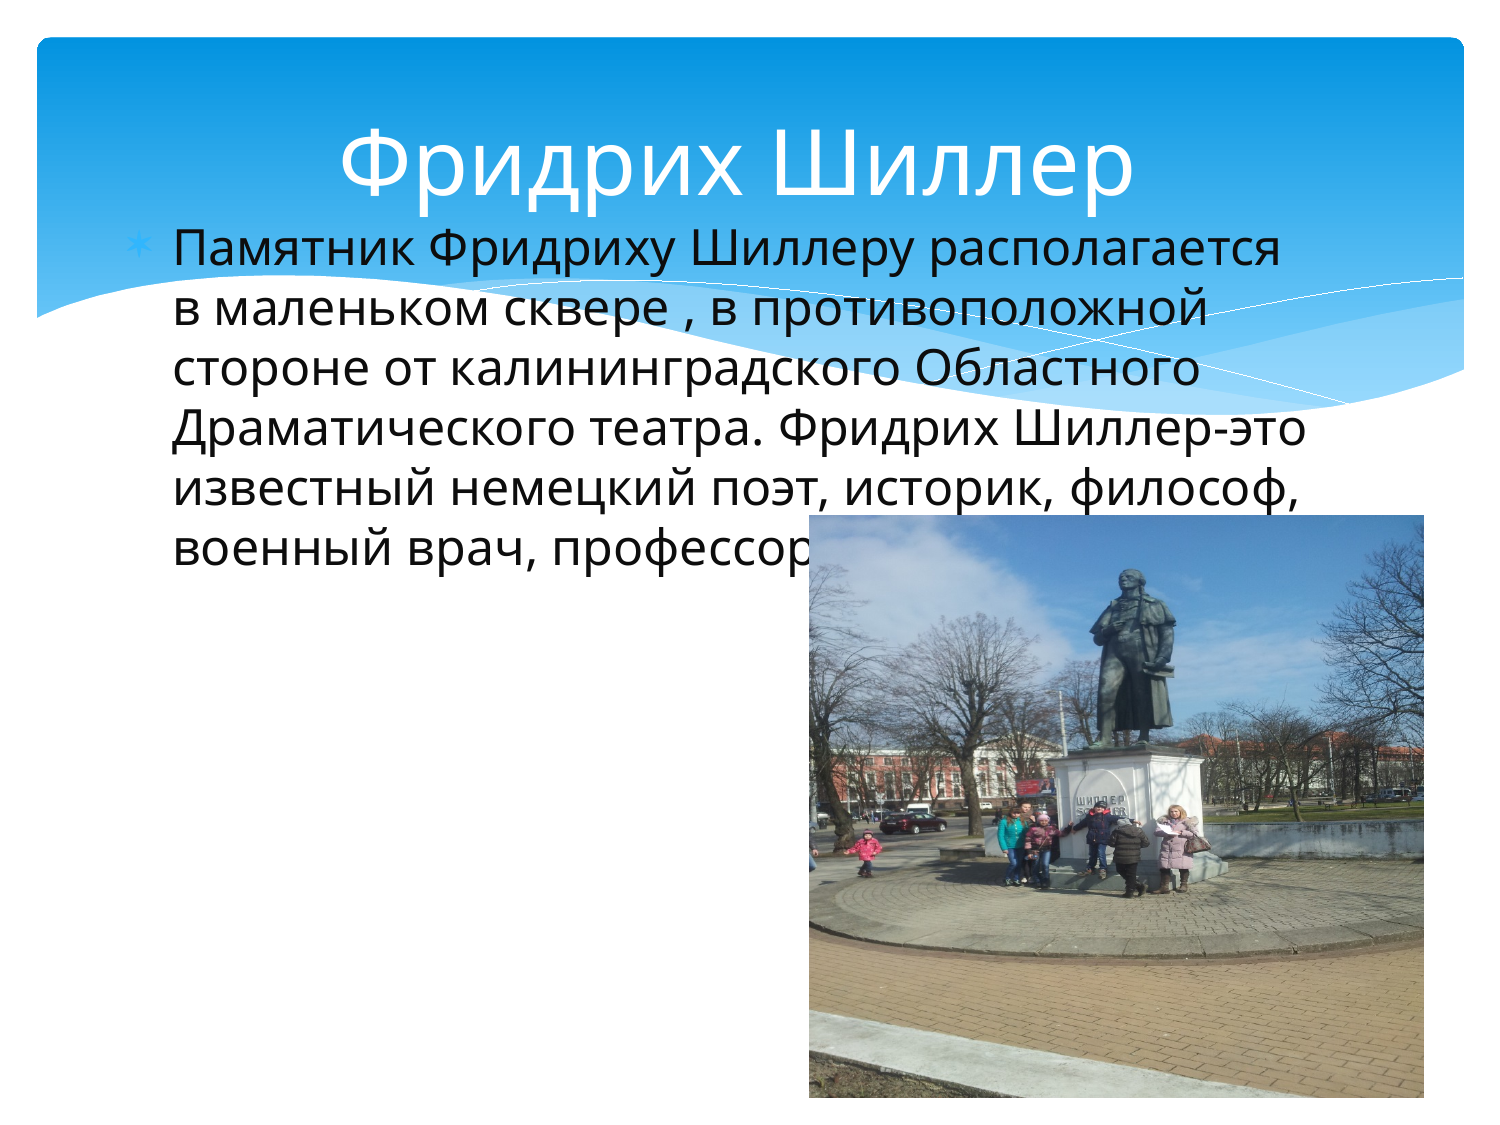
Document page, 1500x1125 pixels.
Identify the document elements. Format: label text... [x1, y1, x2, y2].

title Фридрих Шиллер [75, 55, 1425, 261]
picture [808, 514, 1424, 1099]
list Памятник Фридриху Шиллеру располагается в маленьком сквере , в противоположной стороне от калининградского Областного Драматического театра. Фридрих Шиллер-это известный немецкий поэт, историк, философ, военный врач, профессор и драматург. [112, 261, 1328, 587]
